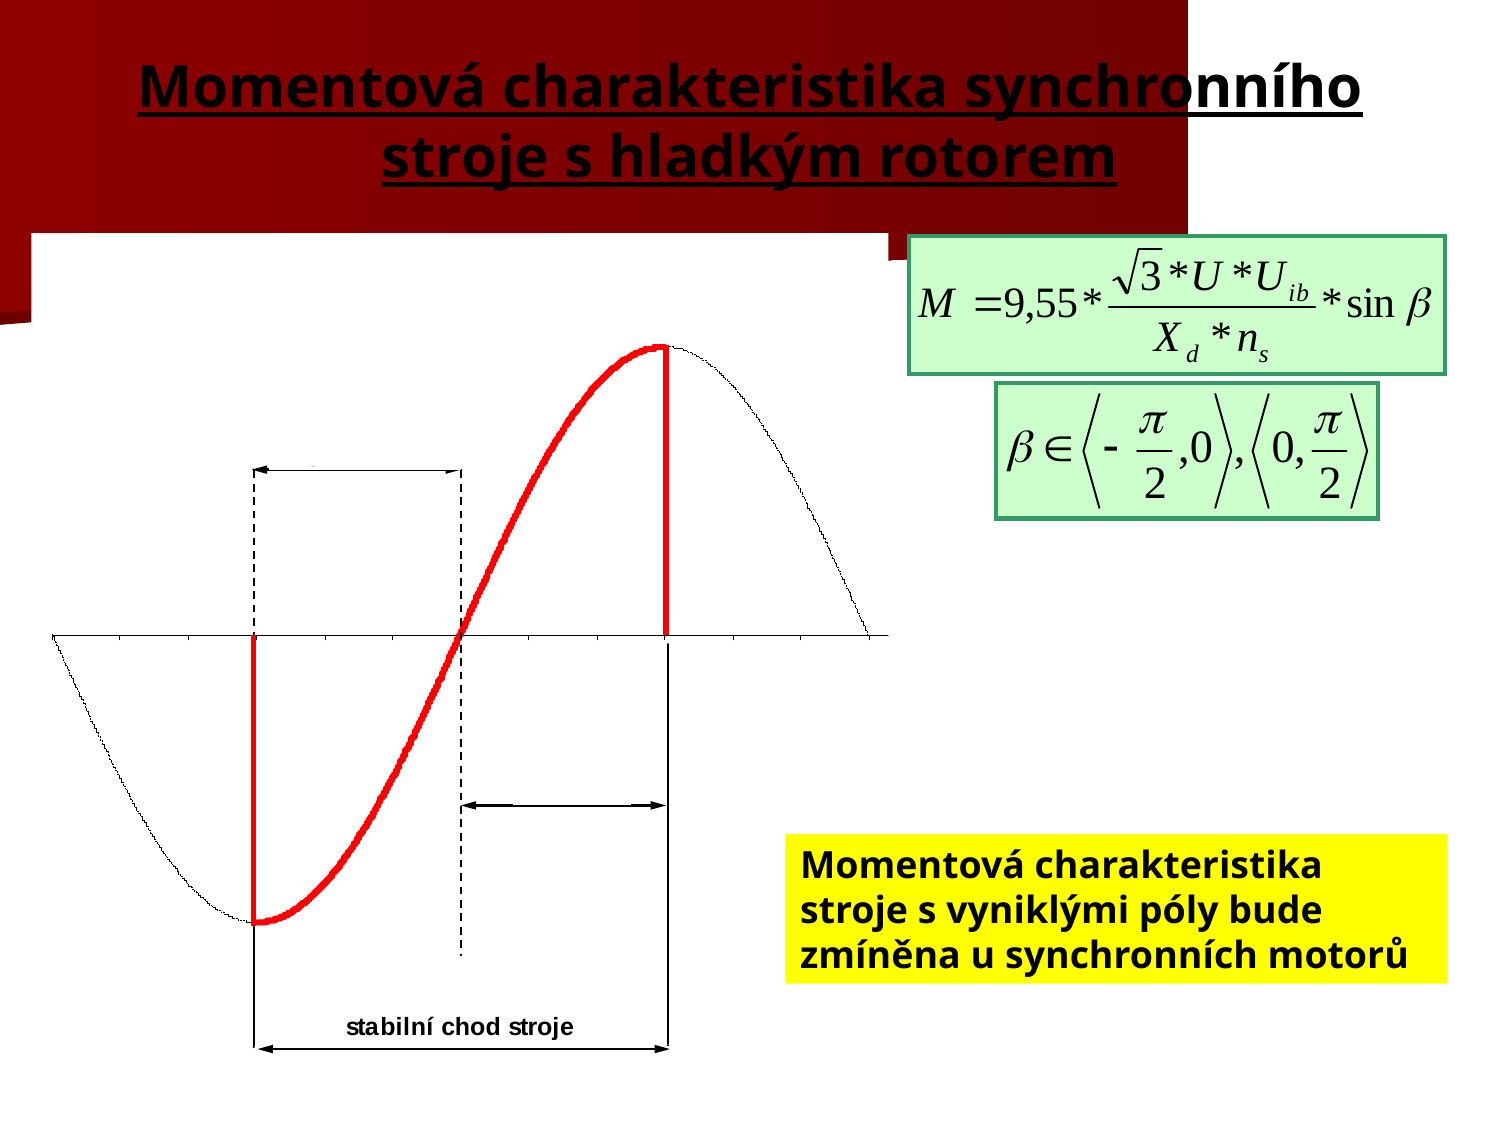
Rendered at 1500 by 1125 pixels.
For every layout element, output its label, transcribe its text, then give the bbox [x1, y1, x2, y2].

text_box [29, 231, 891, 1082]
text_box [998, 385, 1377, 517]
text_box Momentová charakteristika stroje s vyniklými póly bude zmíněna u synchronních motorů [891, 834, 1447, 984]
title Momentová charakteristika synchronního stroje s hladkým rotorem [64, 31, 1436, 209]
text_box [910, 238, 1443, 372]
